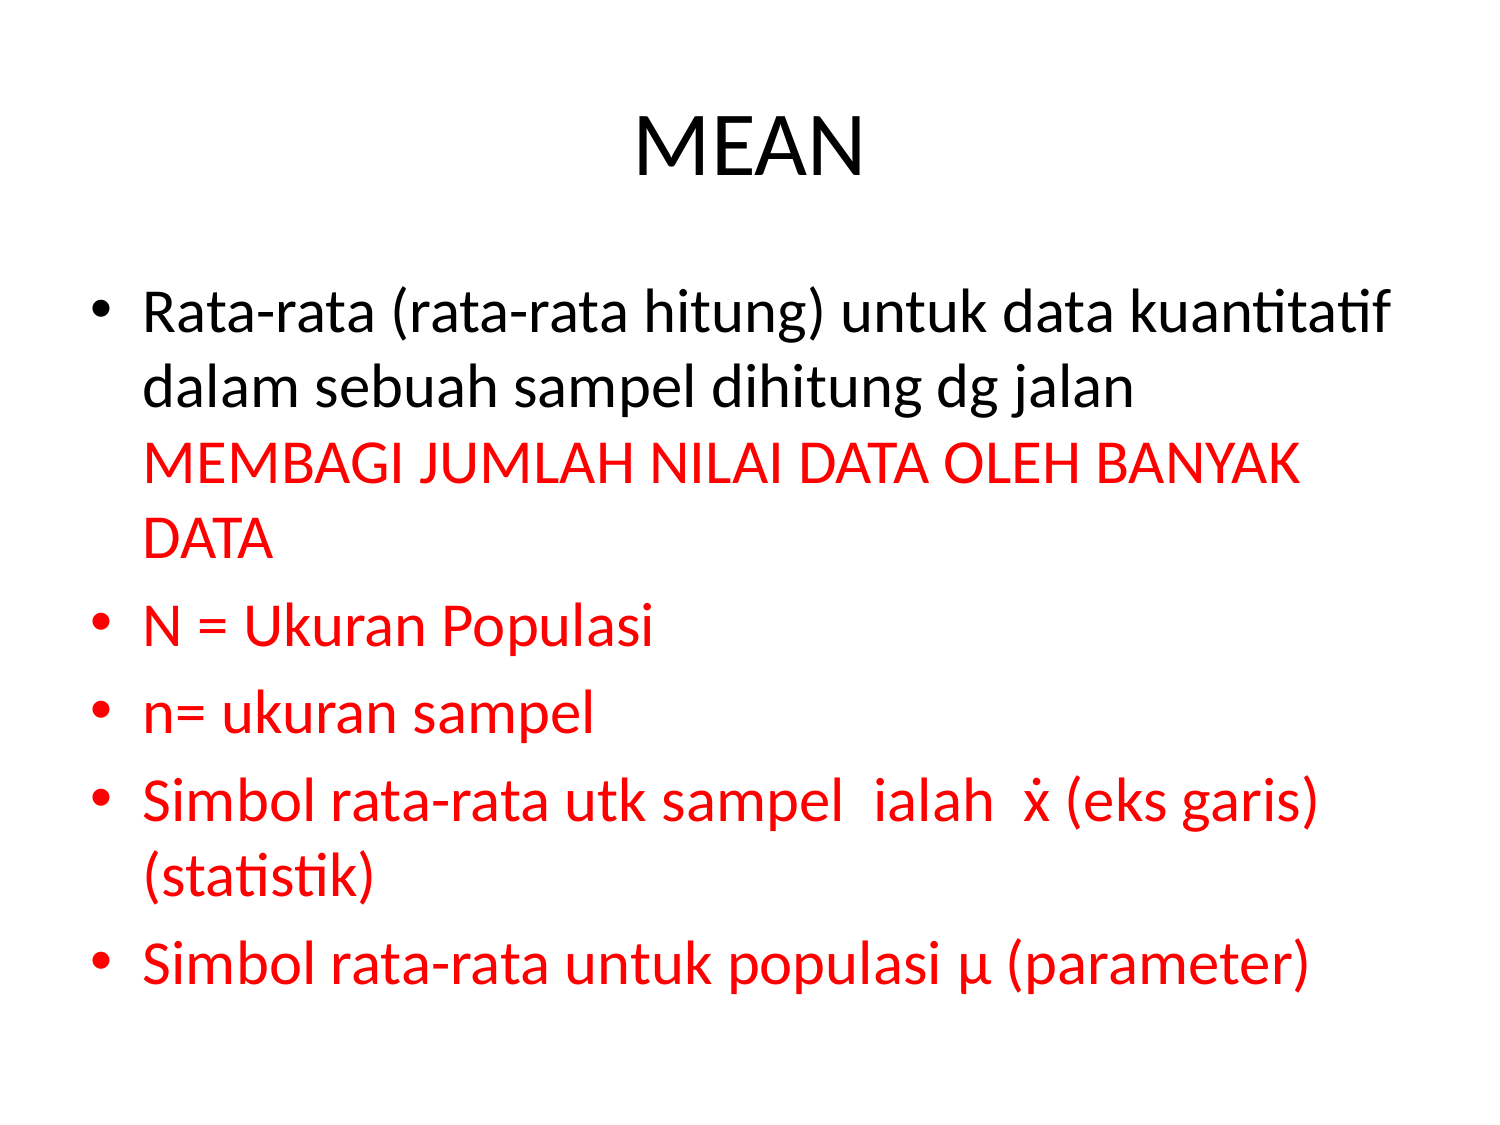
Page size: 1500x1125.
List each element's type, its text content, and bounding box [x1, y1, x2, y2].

title MEAN [75, 45, 1425, 233]
list Rata-rata (rata-rata hitung) untuk data kuantitatif dalam sebuah sampel dihitung dg jalan MEMBAGI JUMLAH NILAI DATA OLEH BANYAK DATA N = Ukuran Populasi n= ukuran sampel Simbol rata-rata utk sampel ialah ẋ (eks garis) (statistik) Simbol rata-rata untuk populasi μ (parameter) [75, 262, 1425, 1005]
